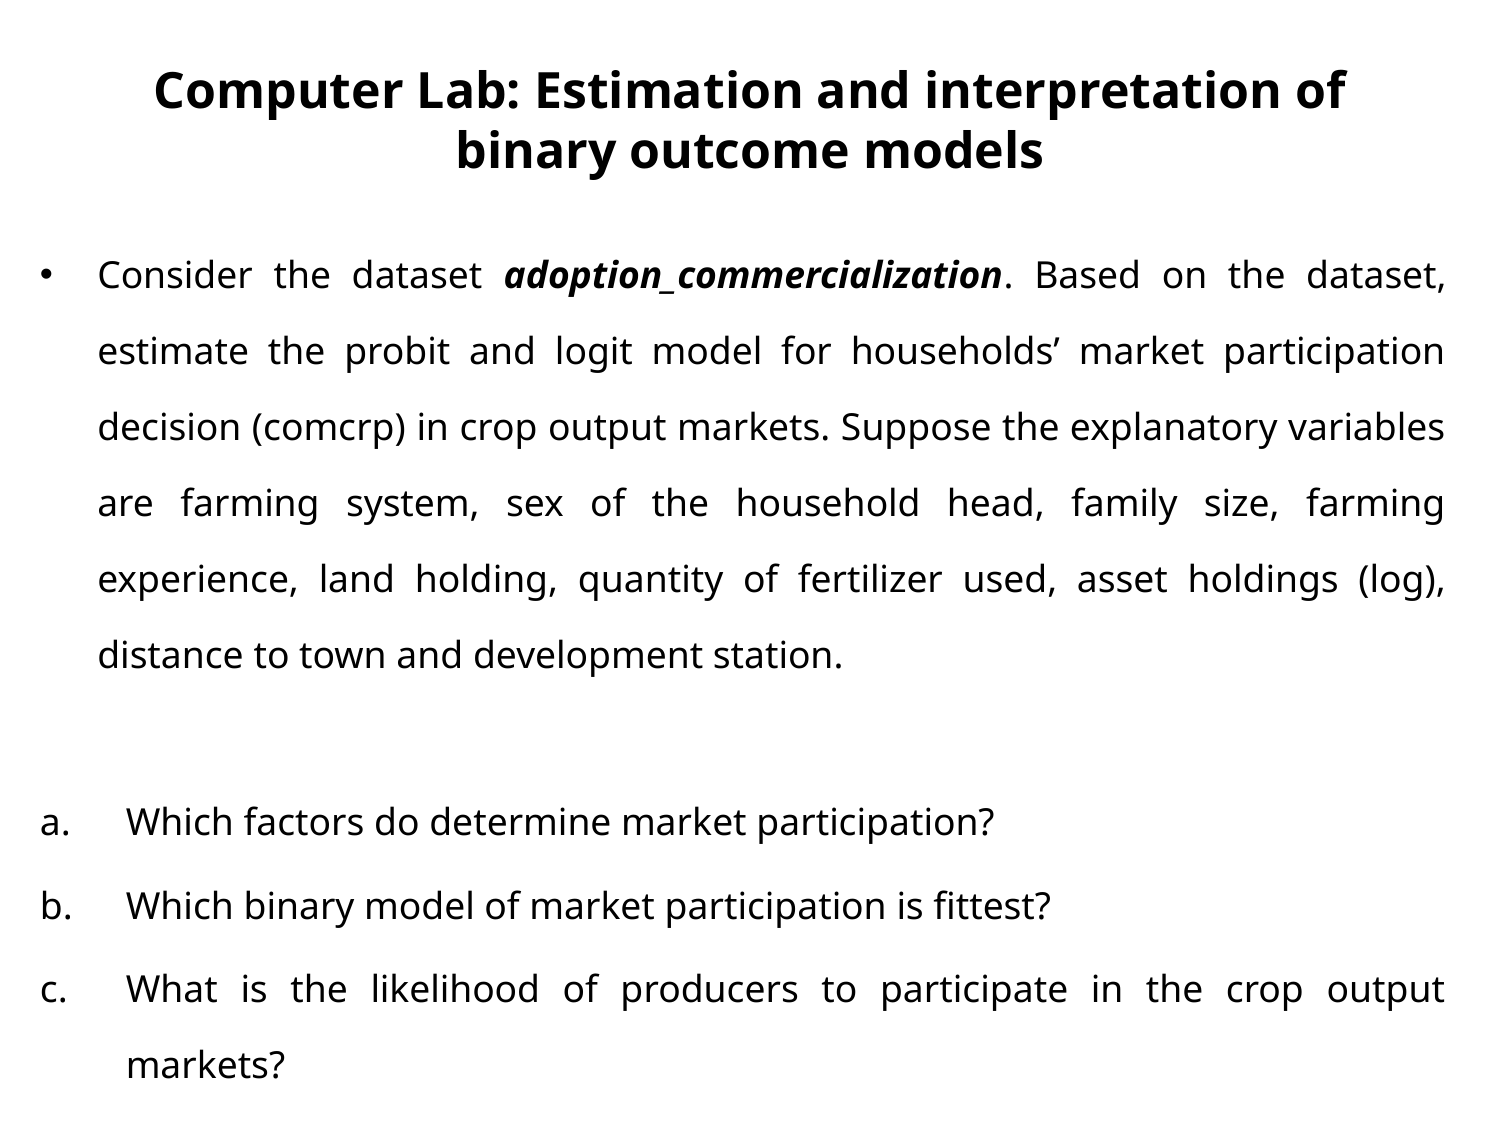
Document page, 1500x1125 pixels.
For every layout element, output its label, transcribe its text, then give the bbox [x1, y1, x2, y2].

list Consider the dataset adoption_commercialization. Based on the dataset, estimate the probit and logit model for households’ market participation decision (comcrp) in crop output markets. Suppose the explanatory variables are farming system, sex of the household head, family size, farming experience, land holding, quantity of fertilizer used, asset holdings (log), distance to town and development station. Which factors do determine market participation? Which binary model of market participation is fittest? What is the likelihood of producers to participate in the crop output markets? [24, 212, 1463, 1100]
title Computer Lab: Estimation and interpretation of binary outcome models [75, 37, 1425, 200]
